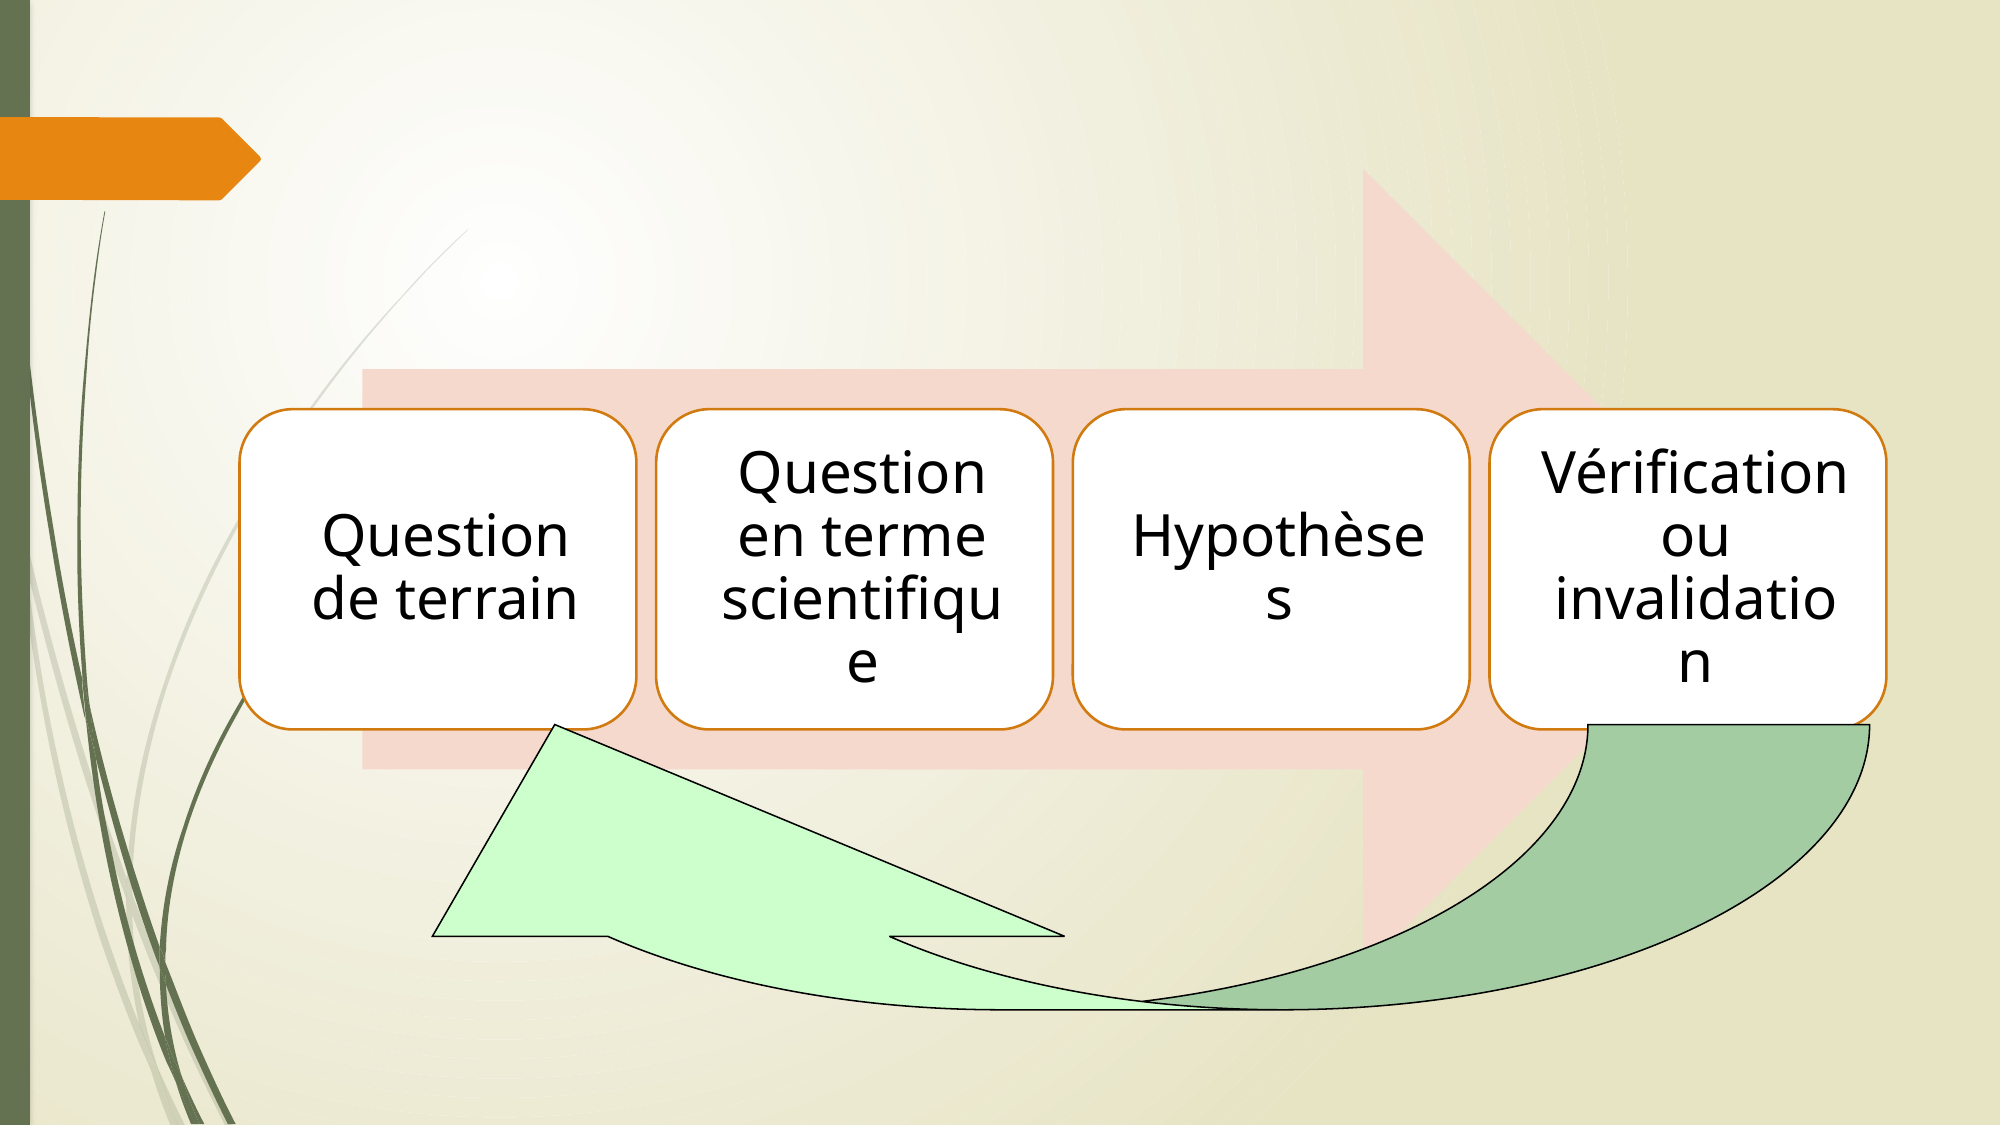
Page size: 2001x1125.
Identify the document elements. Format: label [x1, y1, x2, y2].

text_box [238, 168, 1888, 970]
text_box [739, 980, 1544, 1010]
